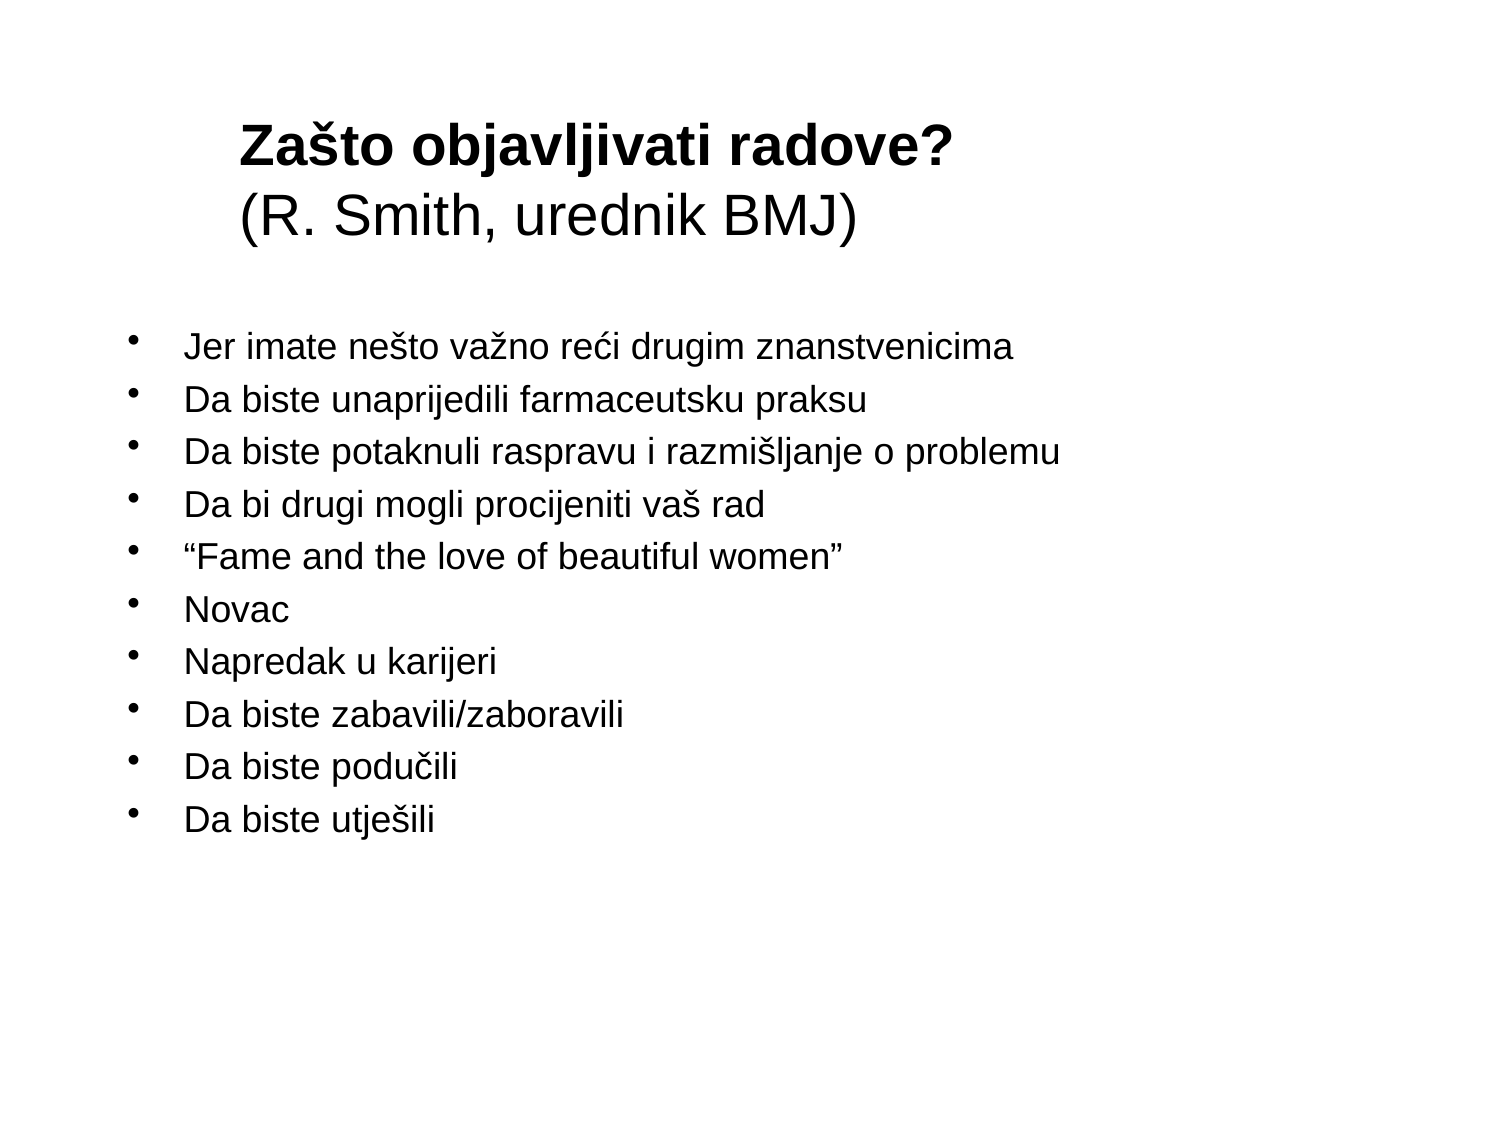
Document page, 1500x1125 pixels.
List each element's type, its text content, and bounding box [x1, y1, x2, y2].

text_box Zašto objavljivati radove? (R. Smith, urednik BMJ) [225, 99, 1225, 255]
text_box Jer imate nešto važno reći drugim znanstvenicima Da biste unaprijedili farmaceutsku praksu Da biste potaknuli raspravu i razmišljanje o problemu Da bi drugi mogli procijeniti vaš rad “Fame and the love of beautiful women” Novac Napredak u karijeri Da biste zabavili/zaboravili Da biste podučili Da biste utješili [112, 262, 1388, 1038]
